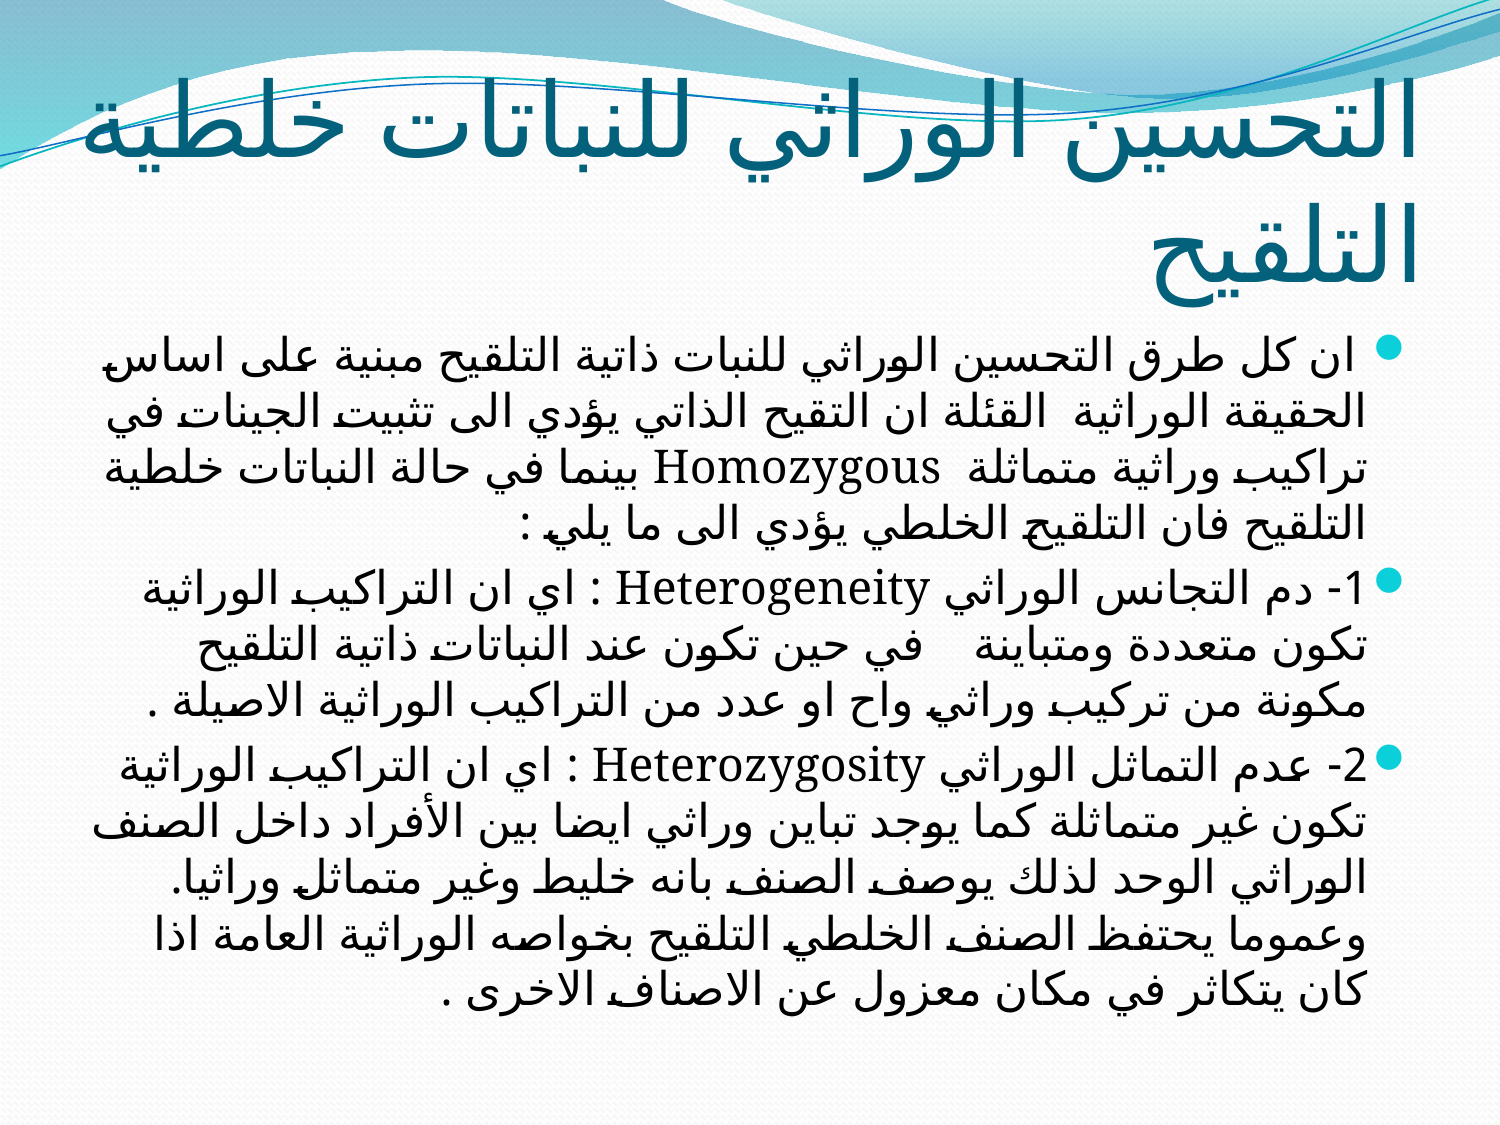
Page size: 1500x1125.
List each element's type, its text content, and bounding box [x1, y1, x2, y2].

list ان كل طرق التحسين الوراثي للنبات ذاتية التلقيح مبنية على اساس الحقيقة الوراثية القئلة ان التقيح الذاتي يؤدي الى تثبيت الجينات في تراكيب وراثية متماثلة Homozygous بينما في حالة النباتات خلطية التلقيح فان التلقيح الخلطي يؤدي الى ما يلي : 1- دم التجانس الوراثي Heterogeneity : اي ان التراكيب الوراثية تكون متعددة ومتباينة في حين تكون عند النباتات ذاتية التلقيح مكونة من تركيب وراثي واح او عدد من التراكيب الوراثية الاصيلة . 2- عدم التماثل الوراثي Heterozygosity : اي ان التراكيب الوراثية تكون غير متماثلة كما يوجد تباين وراثي ايضا بين الأفراد داخل الصنف الوراثي الوحد لذلك يوصف الصنف بانه خليط وغير متماثل وراثيا. وعموما يحتفظ الصنف الخلطي التلقيح بخواصه الوراثية العامة اذا كان يتكاثر في مكان معزول عن الاصناف الاخرى . [75, 317, 1425, 1038]
title التحسين الوراثي للنباتات خلطية التلقيح [75, 115, 1425, 303]
